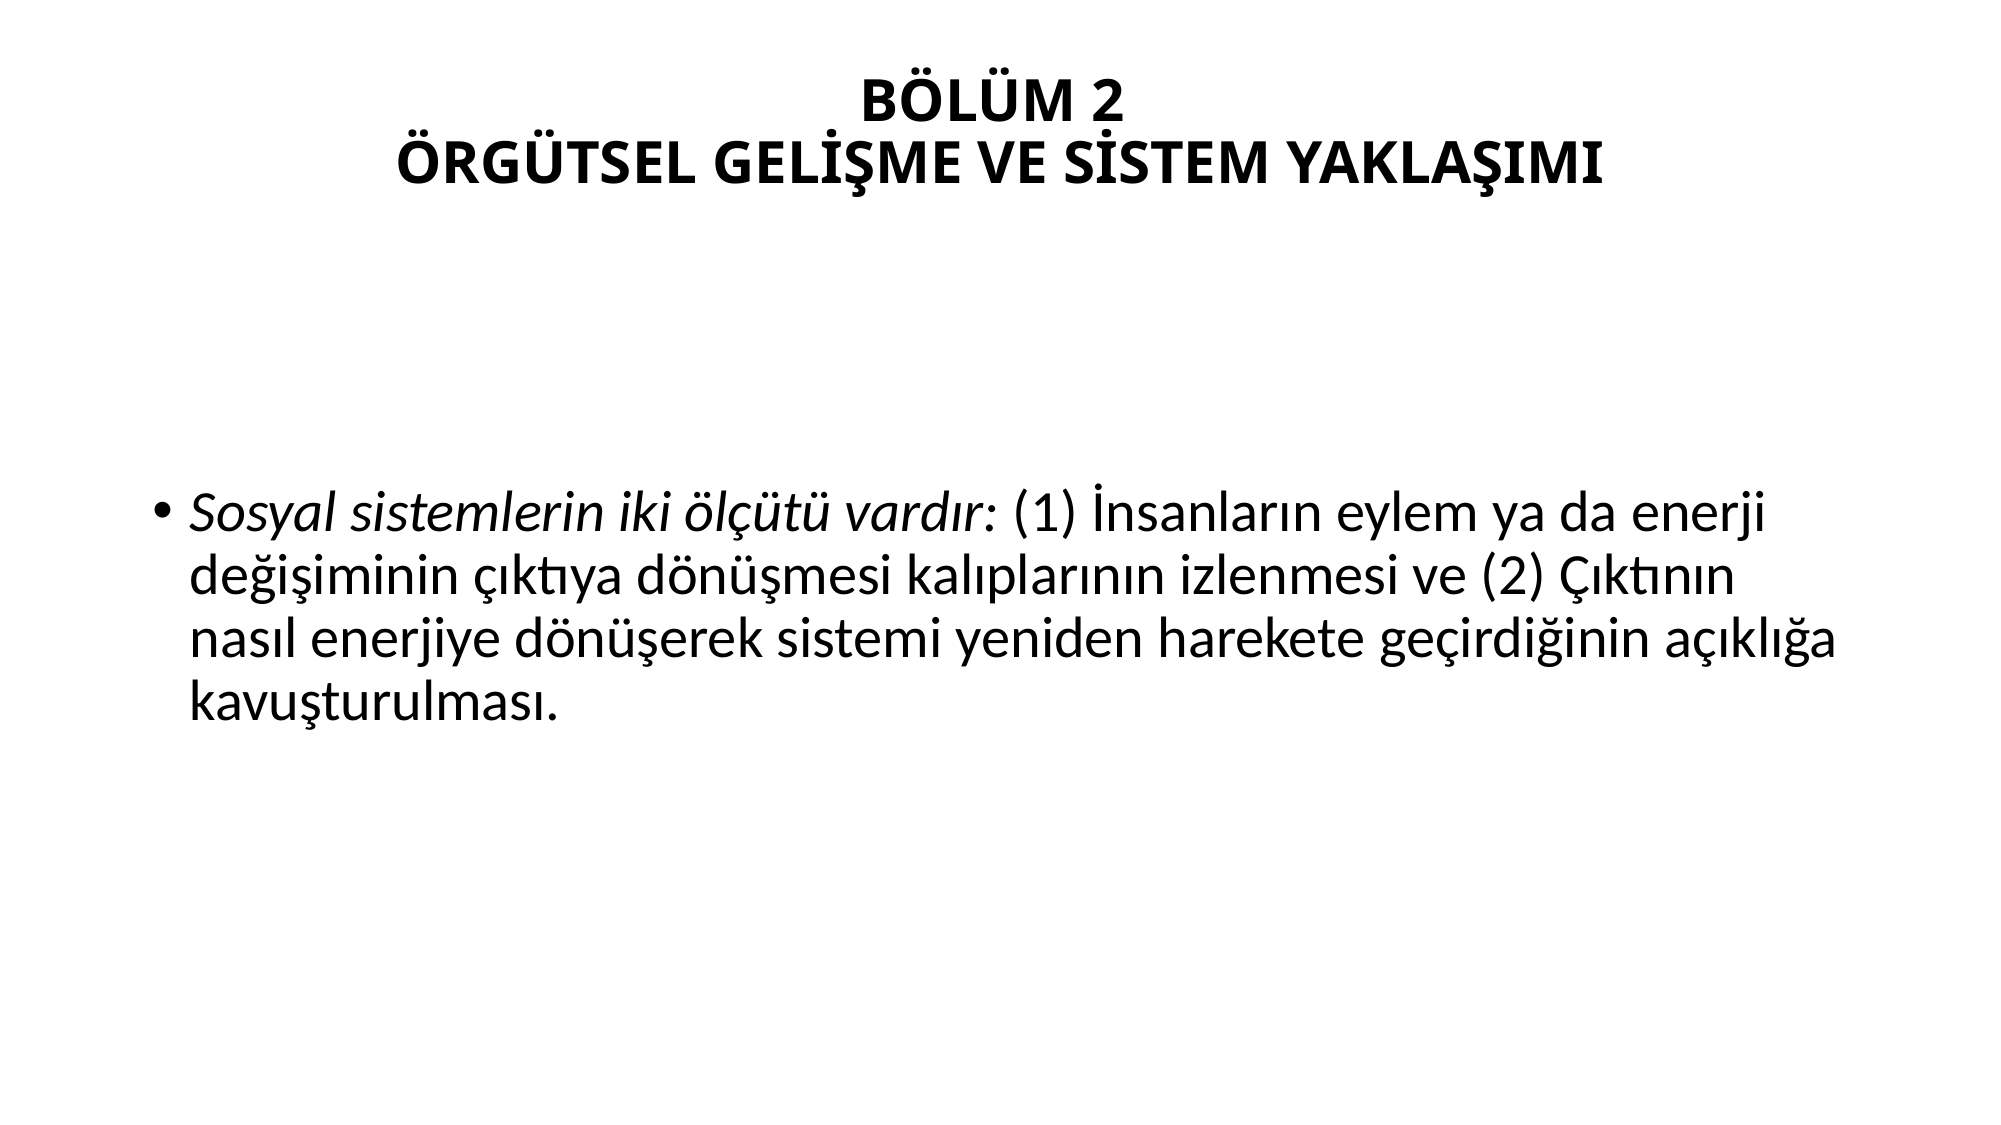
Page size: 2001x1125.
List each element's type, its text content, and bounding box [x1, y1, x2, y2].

title BÖLÜM 2 ÖRGÜTSEL GELİŞME VE SİSTEM YAKLAŞIMI [137, 59, 1863, 278]
list Sosyal sistemlerin iki ölçütü vardır: (1) İnsanların eylem ya da enerji değişiminin çıktıya dönüşmesi kalıplarının izlenmesi ve (2) Çıktının nasıl enerjiye dönüşerek sistemi yeniden harekete geçirdiğinin açıklığa kavuşturulması. [137, 299, 1863, 1014]
